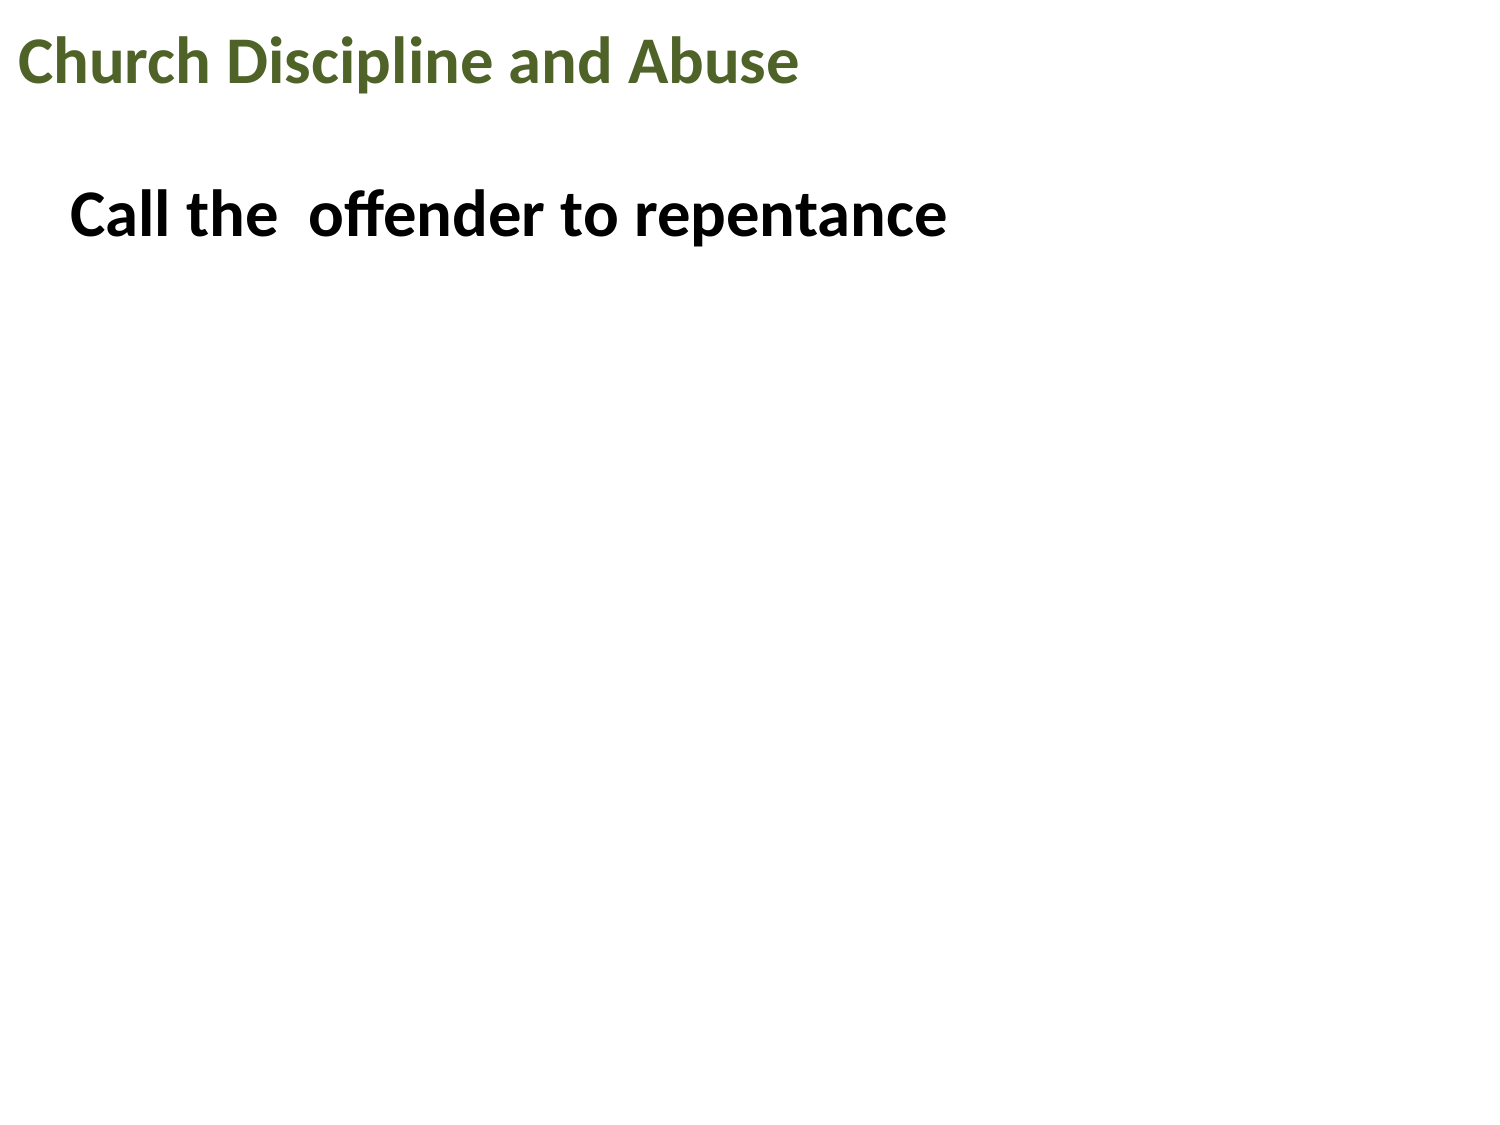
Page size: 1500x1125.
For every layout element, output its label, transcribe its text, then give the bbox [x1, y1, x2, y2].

text_box Call the offender to repentance [55, 162, 964, 258]
text_box Church Discipline and Abuse [3, 18, 1052, 194]
